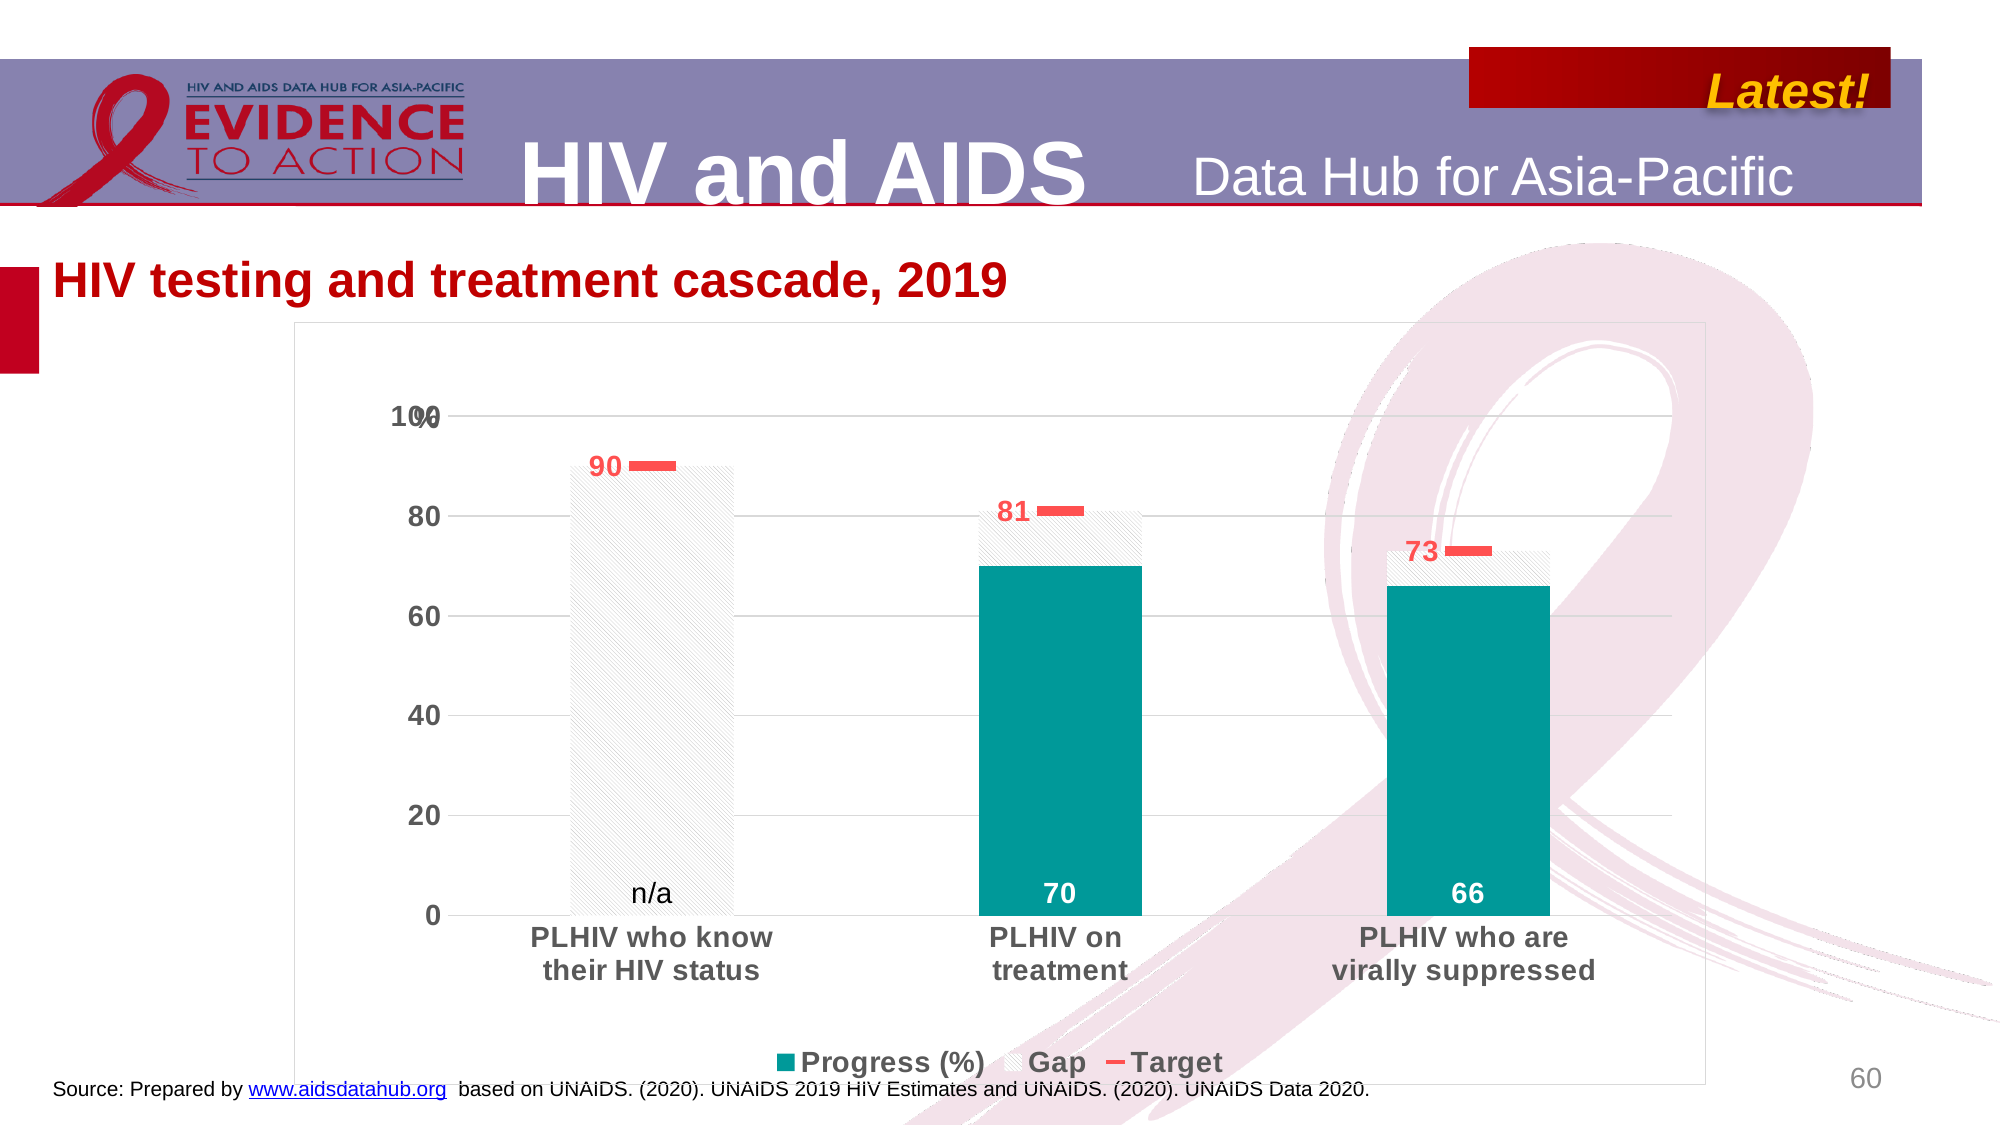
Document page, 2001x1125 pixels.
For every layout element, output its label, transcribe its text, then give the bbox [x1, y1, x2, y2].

chart [293, 321, 1707, 1086]
text_box Source: Prepared by www.aidsdatahub.org based on UNAIDS. (2020). UNAIDS 2019 HIV Estimates and UNAIDS. (2020). UNAIDS Data 2020. [34, 1066, 1850, 1110]
picture [706, 181, 2000, 1125]
title HIV testing and treatment cascade, 2019 [34, 238, 1873, 322]
slide_number 60 [1781, 1042, 1900, 1103]
picture [11, 74, 469, 207]
